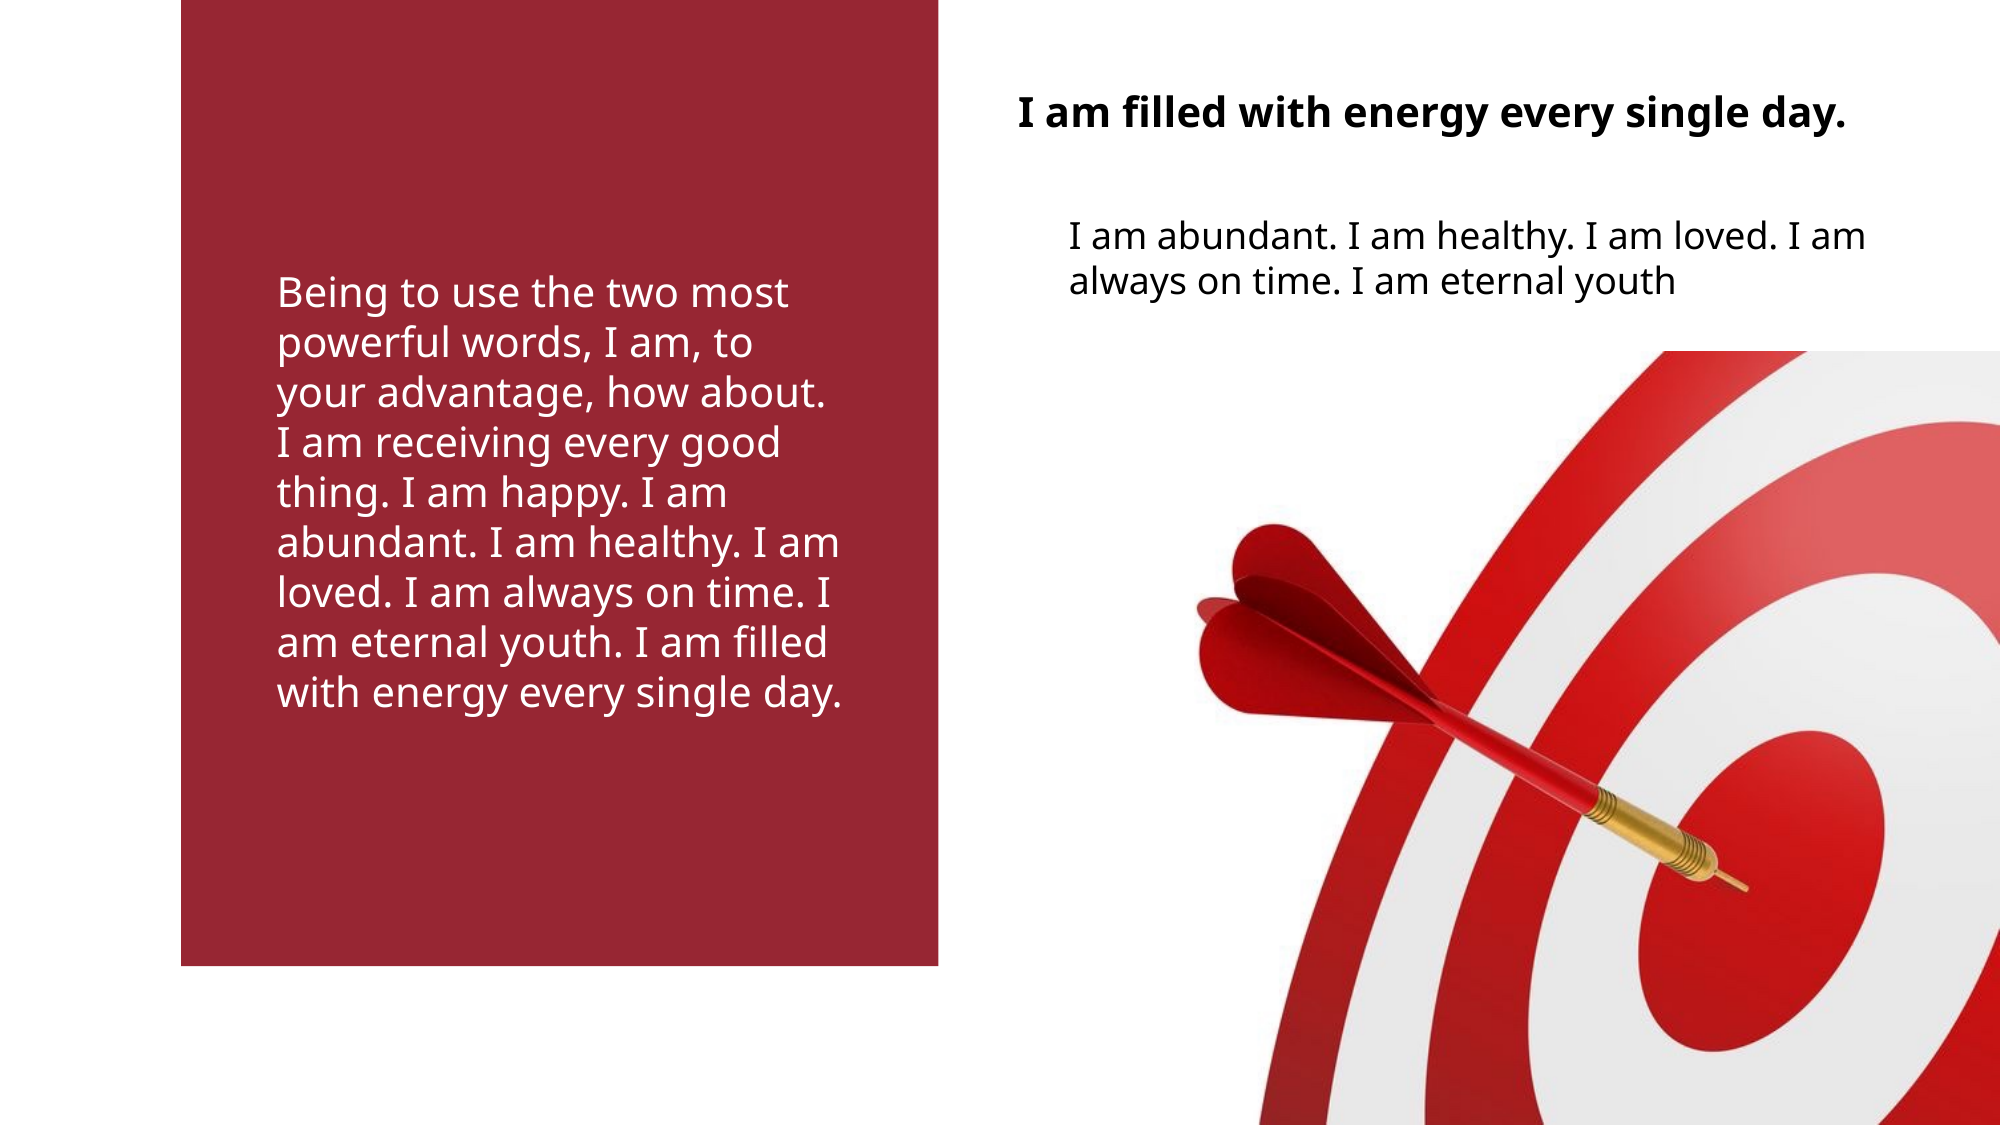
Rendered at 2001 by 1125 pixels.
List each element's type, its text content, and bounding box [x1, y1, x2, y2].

text_box Being to use the two most powerful words, I am, to your advantage, how about. I am receiving every good thing. I am happy. I am abundant. I am healthy. I am loved. I am always on time. I am eternal youth. I am filled with energy every single day. [261, 257, 862, 723]
text_box I am abundant. I am healthy. I am loved. I am always on time. I am eternal youth [1054, 204, 1924, 310]
text_box I am filled with energy every single day. [1003, 78, 1862, 144]
picture [1170, 351, 2000, 1125]
